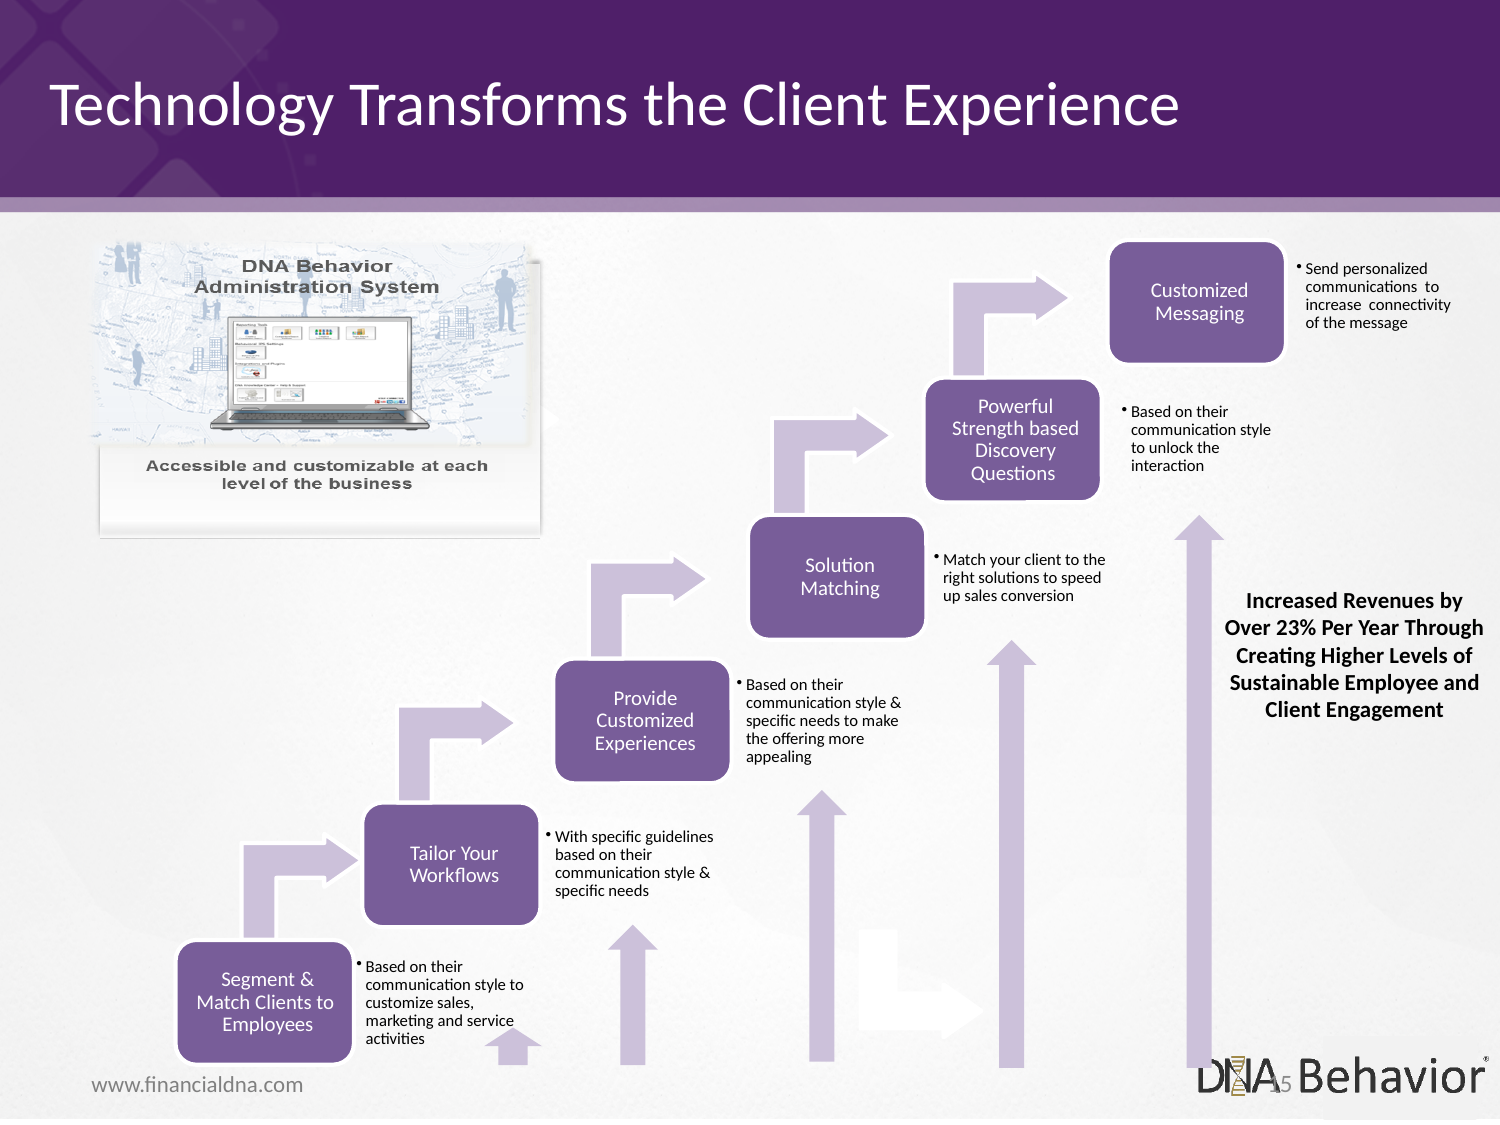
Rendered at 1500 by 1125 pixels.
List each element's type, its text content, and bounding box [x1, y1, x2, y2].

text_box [34, 237, 1500, 1078]
text_box Technology Transforms the Client Experience [34, 55, 1437, 146]
slide_number 15 [957, 1087, 1308, 1113]
picture [0, 0, 1500, 1125]
